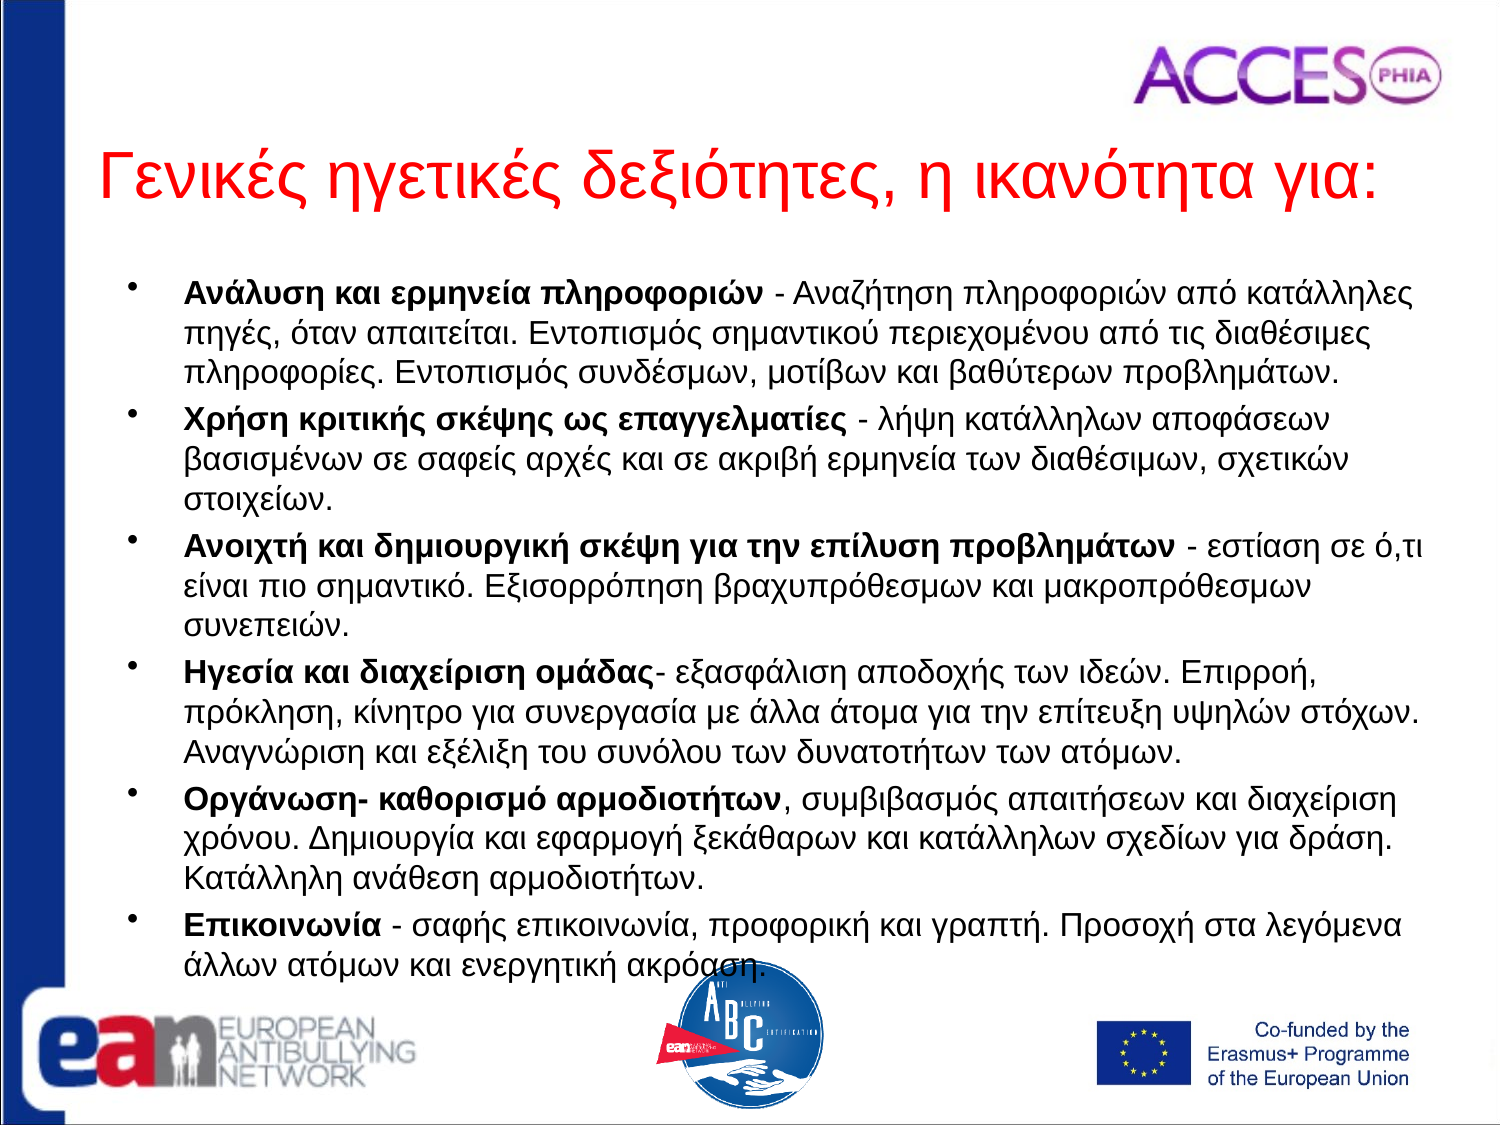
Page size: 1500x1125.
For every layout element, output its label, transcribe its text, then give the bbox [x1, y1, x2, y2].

picture [0, 0, 1500, 1125]
list Ανάλυση και ερμηνεία πληροφοριών - Αναζήτηση πληροφοριών από κατάλληλες πηγές, όταν απαιτείται. Εντοπισμός σημαντικού περιεχομένου από τις διαθέσιμες πληροφορίες. Εντοπισμός συνδέσμων, μοτίβων και βαθύτερων προβλημάτων. Χρήση κριτικής σκέψης ως επαγγελματίες - λήψη κατάλληλων αποφάσεων βασισμένων σε σαφείς αρχές και σε ακριβή ερμηνεία των διαθέσιμων, σχετικών στοιχείων. Ανοιχτή και δημιουργική σκέψη για την επίλυση προβλημάτων - εστίαση σε ό,τι είναι πιο σημαντικό. Εξισορρόπηση βραχυπρόθεσμων και μακροπρόθεσμων συνεπειών. Ηγεσία και διαχείριση ομάδας- εξασφάλιση αποδοχής των ιδεών. Επιρροή, πρόκληση, κίνητρο για συνεργασία με άλλα άτομα για την επίτευξη υψηλών στόχων. Αναγνώριση και εξέλιξη του συνόλου των δυνατοτήτων των ατόμων. Οργάνωση- καθορισμό αρμοδιοτήτων, συμβιβασμός απαιτήσεων και διαχείριση χρόνου. Δημιουργία και εφαρμογή ξεκάθαρων και κατάλληλων σχεδίων για δράση. Κατάλληλη ανάθεση αρμοδιοτήτων. Επικοινωνία - σαφής επικοινωνία, προφορική και γραπτή. Προσοχή στα λεγόμενα άλλων ατόμων και ενεργητική ακρόαση. [112, 263, 1463, 1006]
title Γενικές ηγετικές δεξιότητες, η ικανότητα για: [75, 75, 1425, 263]
